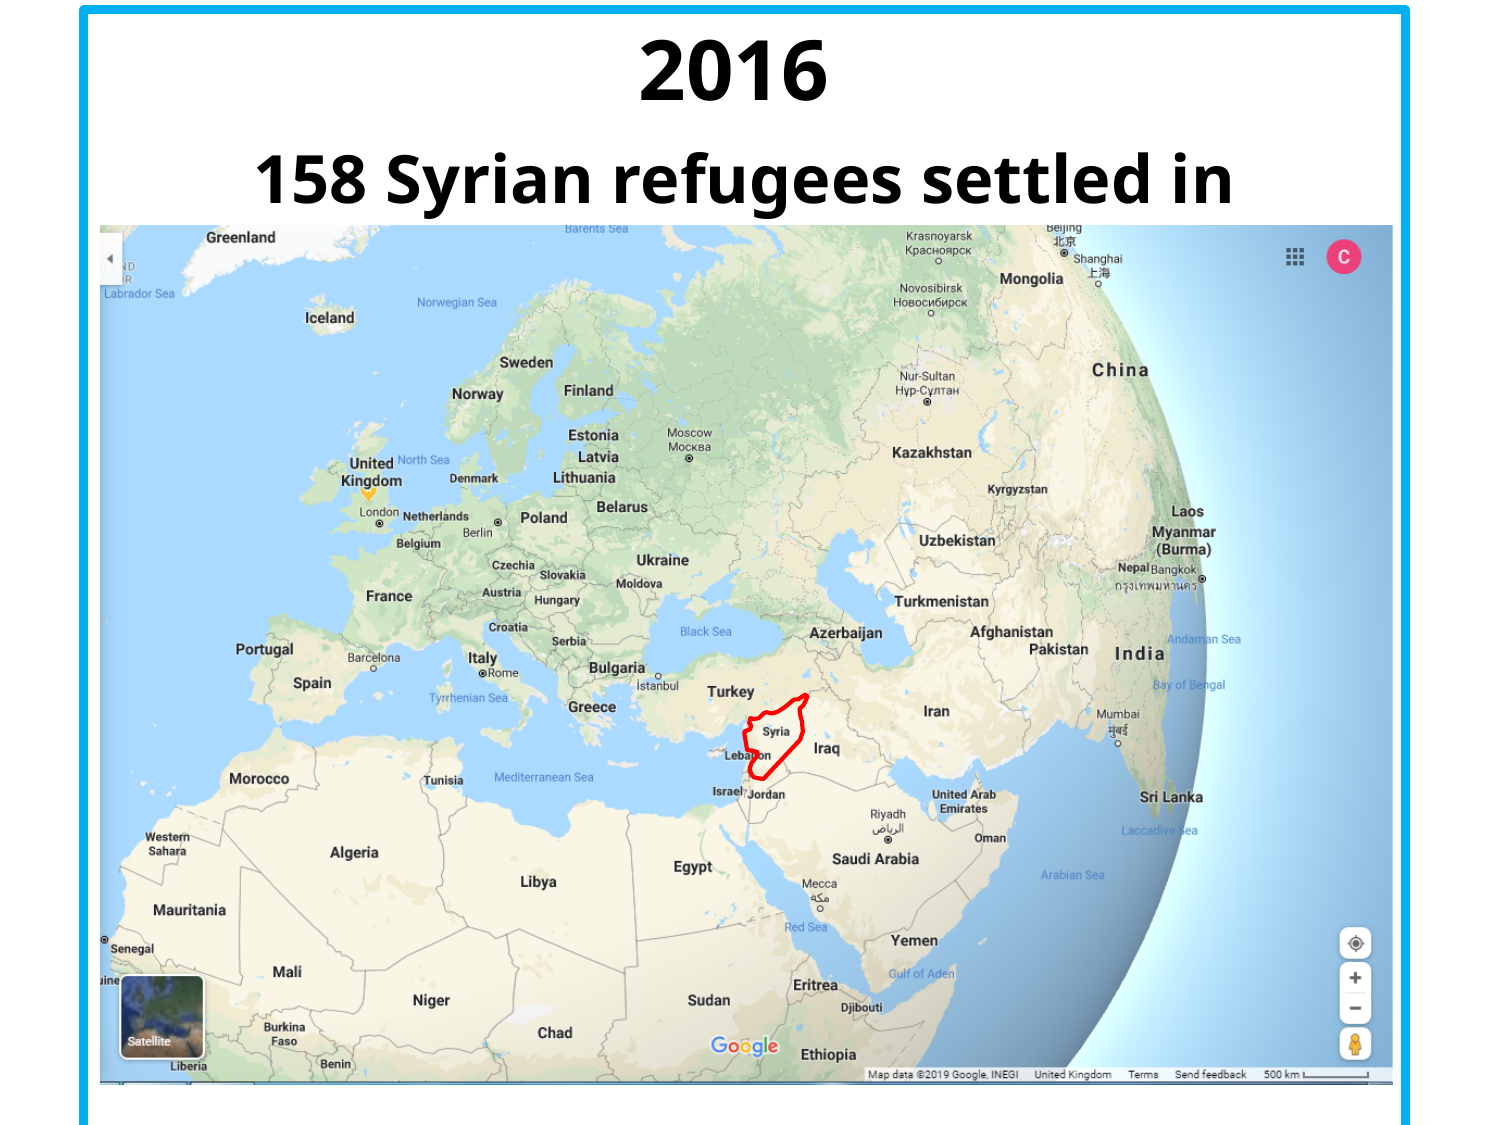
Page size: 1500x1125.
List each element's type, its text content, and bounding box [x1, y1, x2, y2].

text_box 2016 158 Syrian refugees settled in Bradford. [83, 9, 1406, 1125]
picture [99, 224, 1393, 1085]
